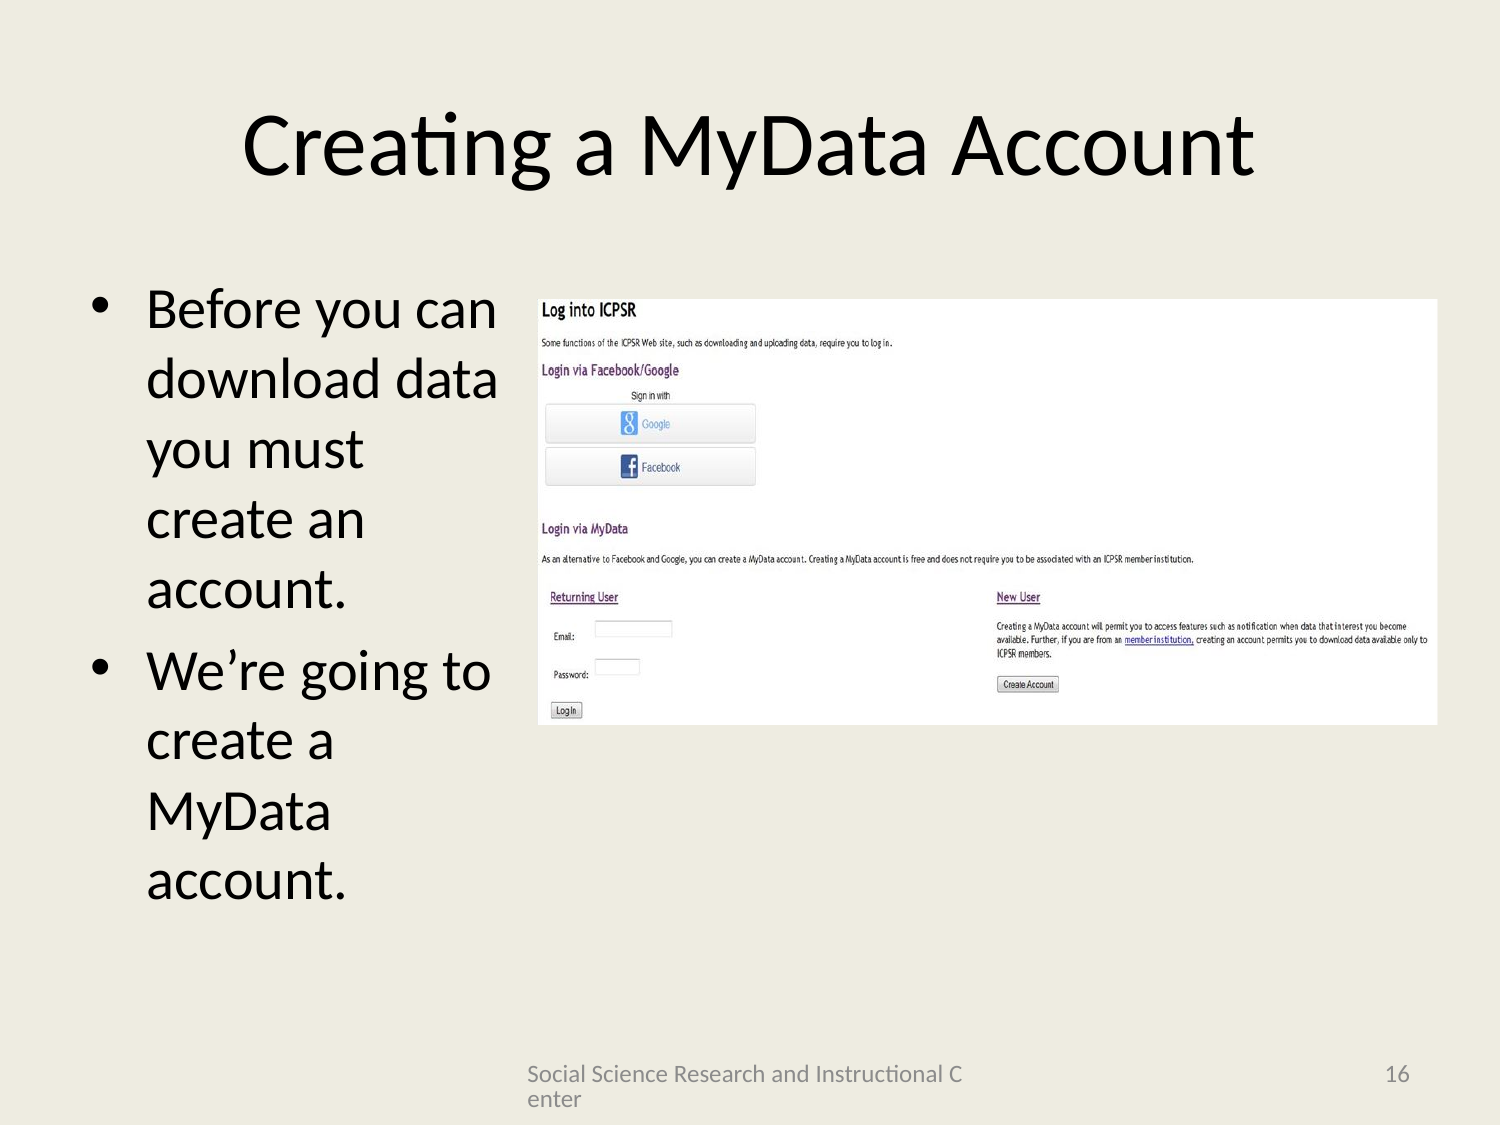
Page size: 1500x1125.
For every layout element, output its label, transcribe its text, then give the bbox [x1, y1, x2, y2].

list Before you can download data you must create an account. We’re going to create a MyData account. [75, 262, 525, 1005]
slide_number 16 [1074, 1042, 1425, 1103]
footer Social Science Research and Instructional Center [512, 1042, 988, 1103]
title Creating a MyData Account [75, 45, 1425, 233]
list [537, 299, 1438, 725]
